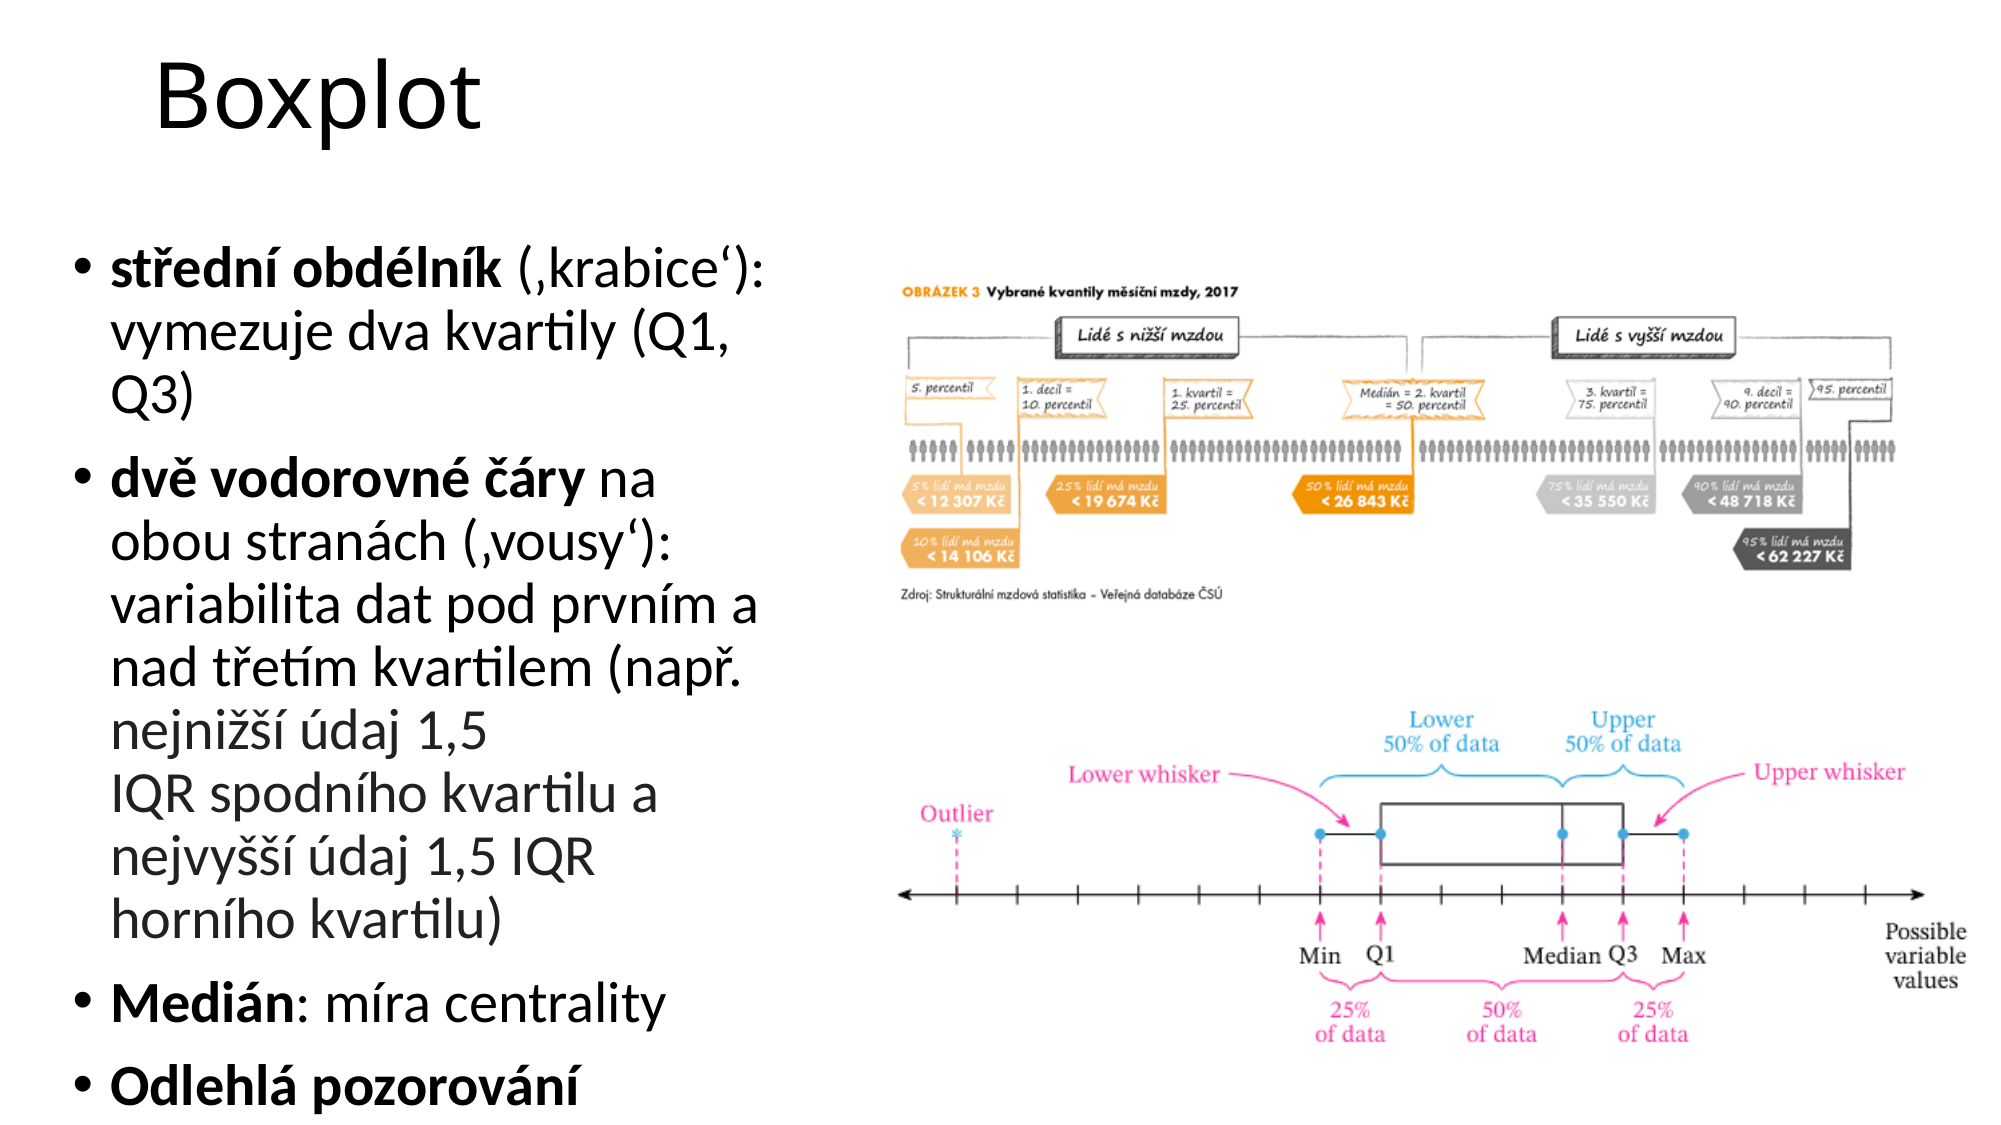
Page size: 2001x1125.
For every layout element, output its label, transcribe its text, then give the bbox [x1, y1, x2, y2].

picture [868, 256, 2000, 1091]
title Boxplot [137, 0, 1863, 208]
list střední obdélník (‚krabice‘): vymezuje dva kvartily (Q1, Q3) dvě vodorovné čáry na obou stranách (‚vousy‘): variabilita dat pod prvním a nad třetím kvartilem (např. nejnižší údaj 1,5 IQR spodního kvartilu a nejvyšší údaj 1,5 IQR horního kvartilu) Medián: míra centrality Odlehlá pozorování [57, 230, 806, 895]
